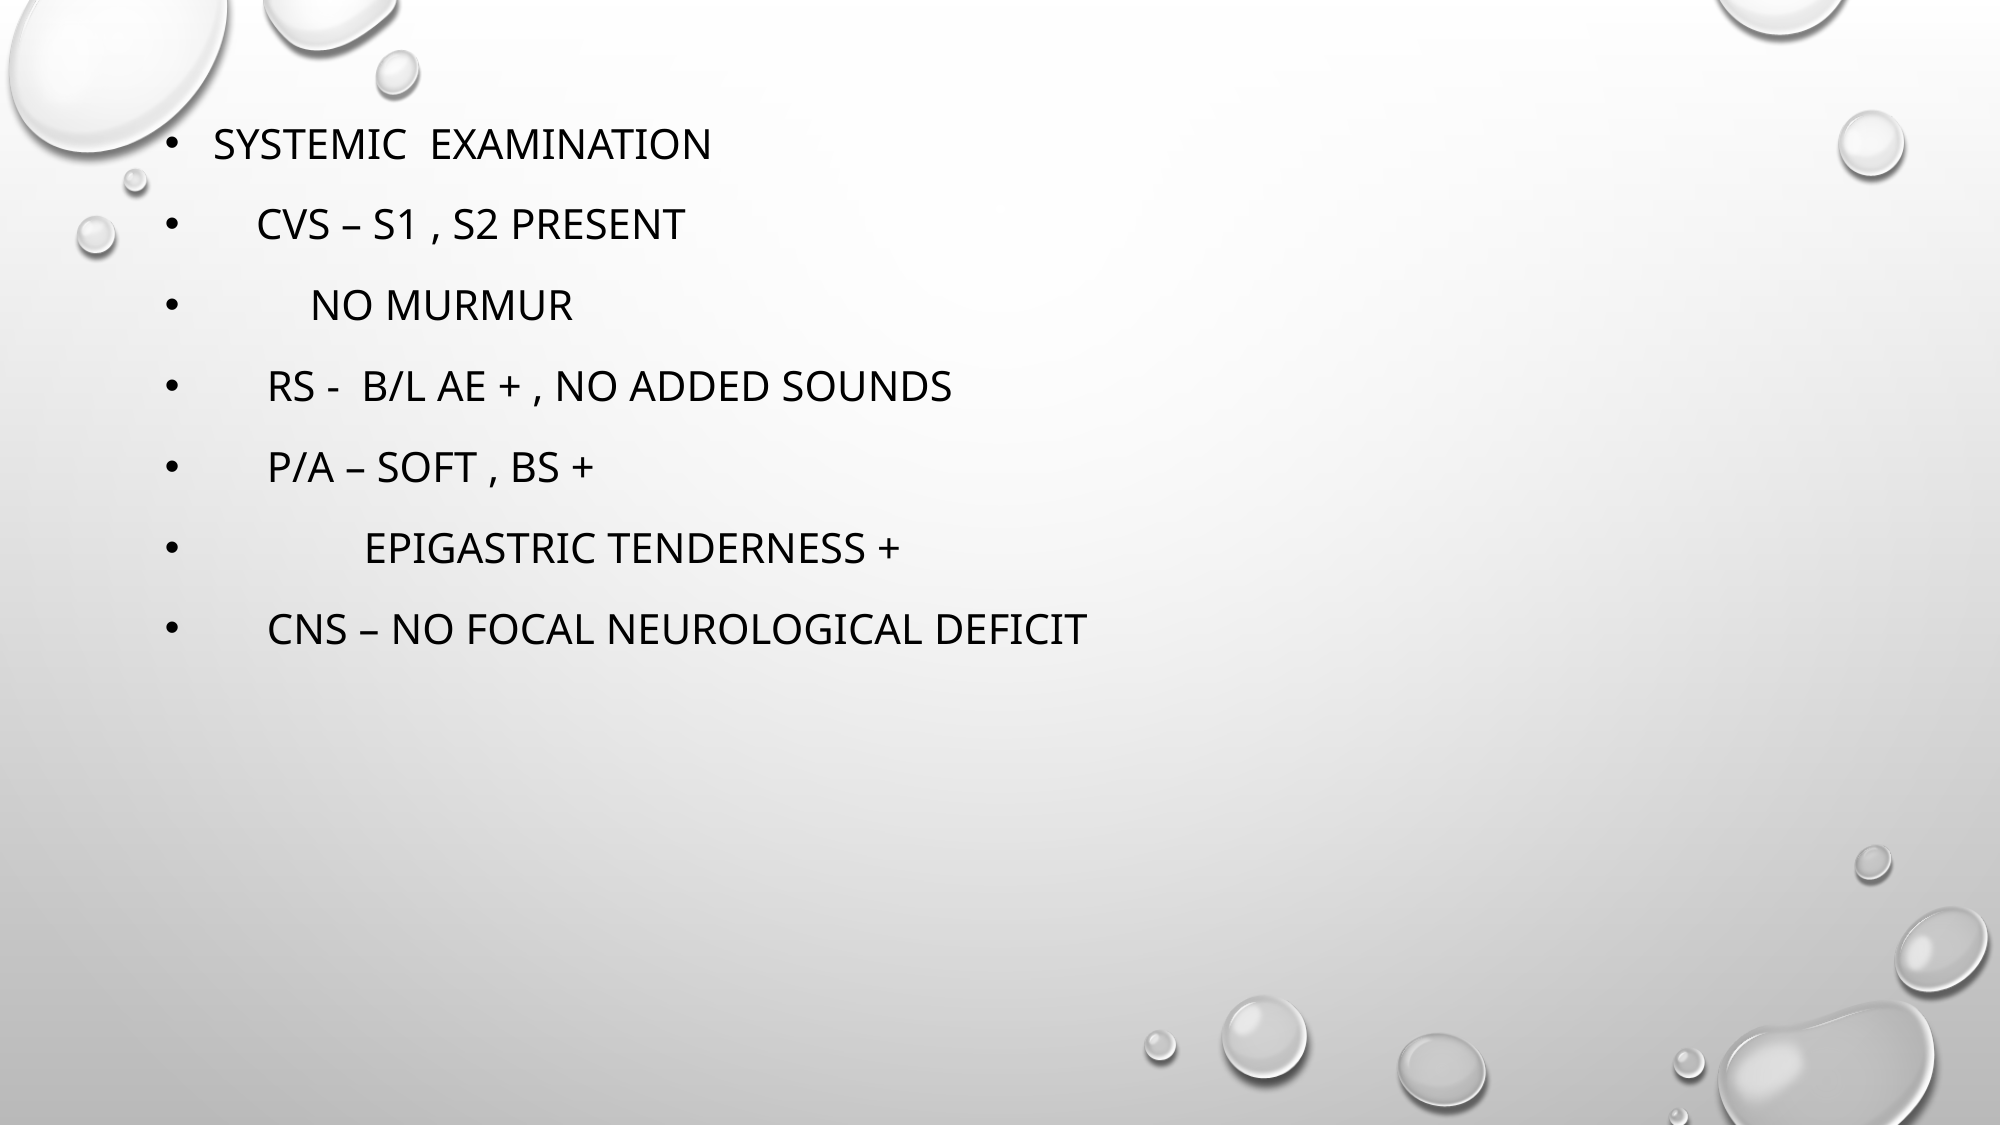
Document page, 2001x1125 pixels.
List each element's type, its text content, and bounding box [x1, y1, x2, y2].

picture [0, 0, 2000, 1125]
list SYSTEMIC EXAMINATION CVS – S1 , S2 PRESENT NO MURMUR RS - B/L AE + , NO ADDED SOUNDS P/A – SOFT , BS + EPIGASTRIC TENDERNESS + cns – NO Focal neurological deficit [149, 99, 1850, 950]
